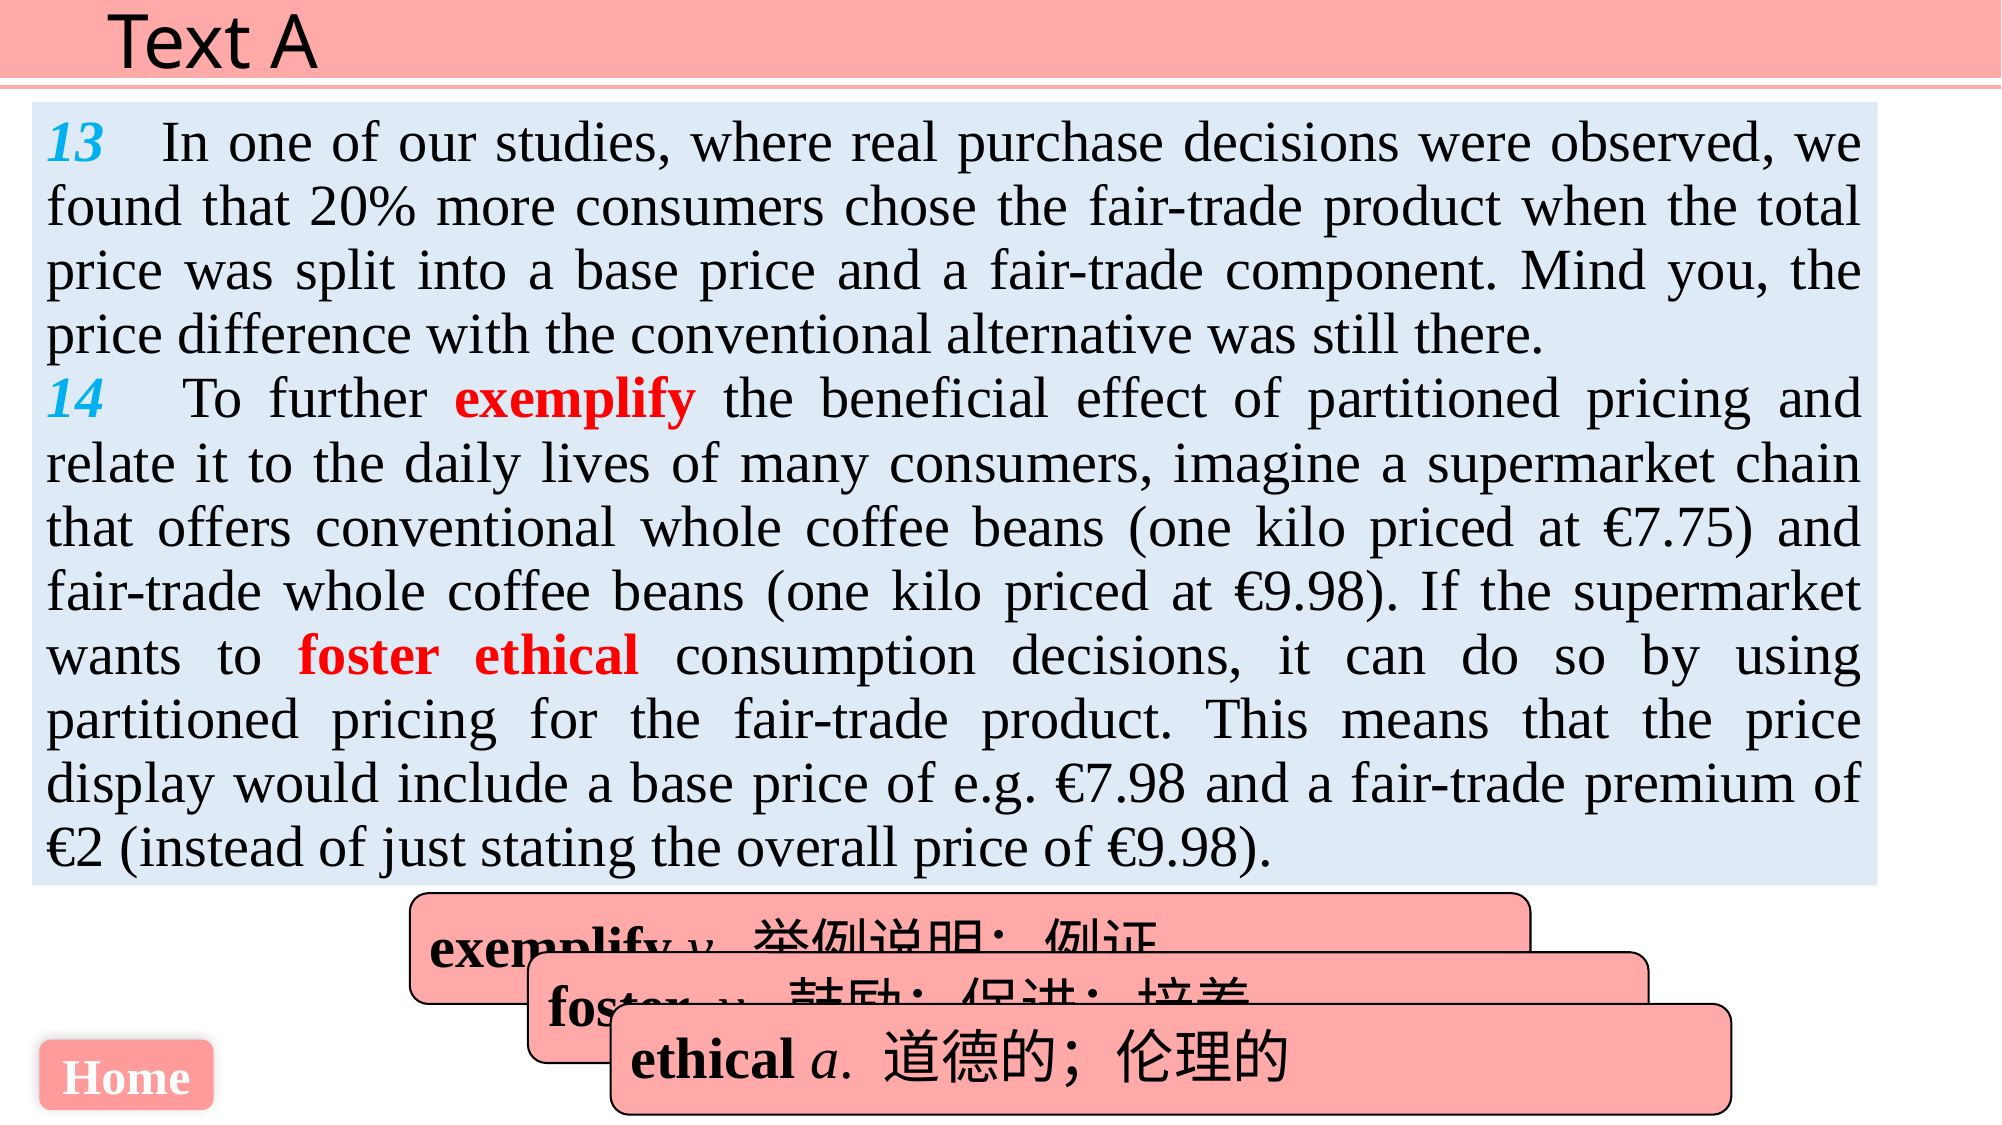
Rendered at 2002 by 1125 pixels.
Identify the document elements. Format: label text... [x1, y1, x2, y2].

text_box [409, 361, 725, 443]
text_box [267, 609, 449, 682]
text_box 13 In one of our studies, where real purchase decisions were observed, we found that 20% more consumers chose the fair-trade product when the total price was split into a base price and a fair-trade component. Mind you, the price difference with the conventional alternative was still there. 14 To further exemplify the beneficial effect of partitioned pricing and relate it to the daily lives of many consumers, imagine a supermarket chain that offers conventional whole coffee beans (one kilo priced at €7.75) and fair-trade whole coffee beans (one kilo priced at €9.98). If the supermarket wants to foster ethical consumption decisions, it can do so by using partitioned pricing for the fair-trade product. This means that the price display would include a base price of e.g. €7.98 and a fair-trade premium of €2 (instead of just stating the overall price of €9.98). [31, 101, 1878, 886]
text_box foster v. 鼓励；促进；培养 [526, 951, 1650, 1065]
text_box [468, 609, 669, 691]
text_box exemplify v. 举例说明；例证 [408, 892, 1532, 1005]
text_box ethical a. 道德的；伦理的 [609, 1002, 1733, 1116]
